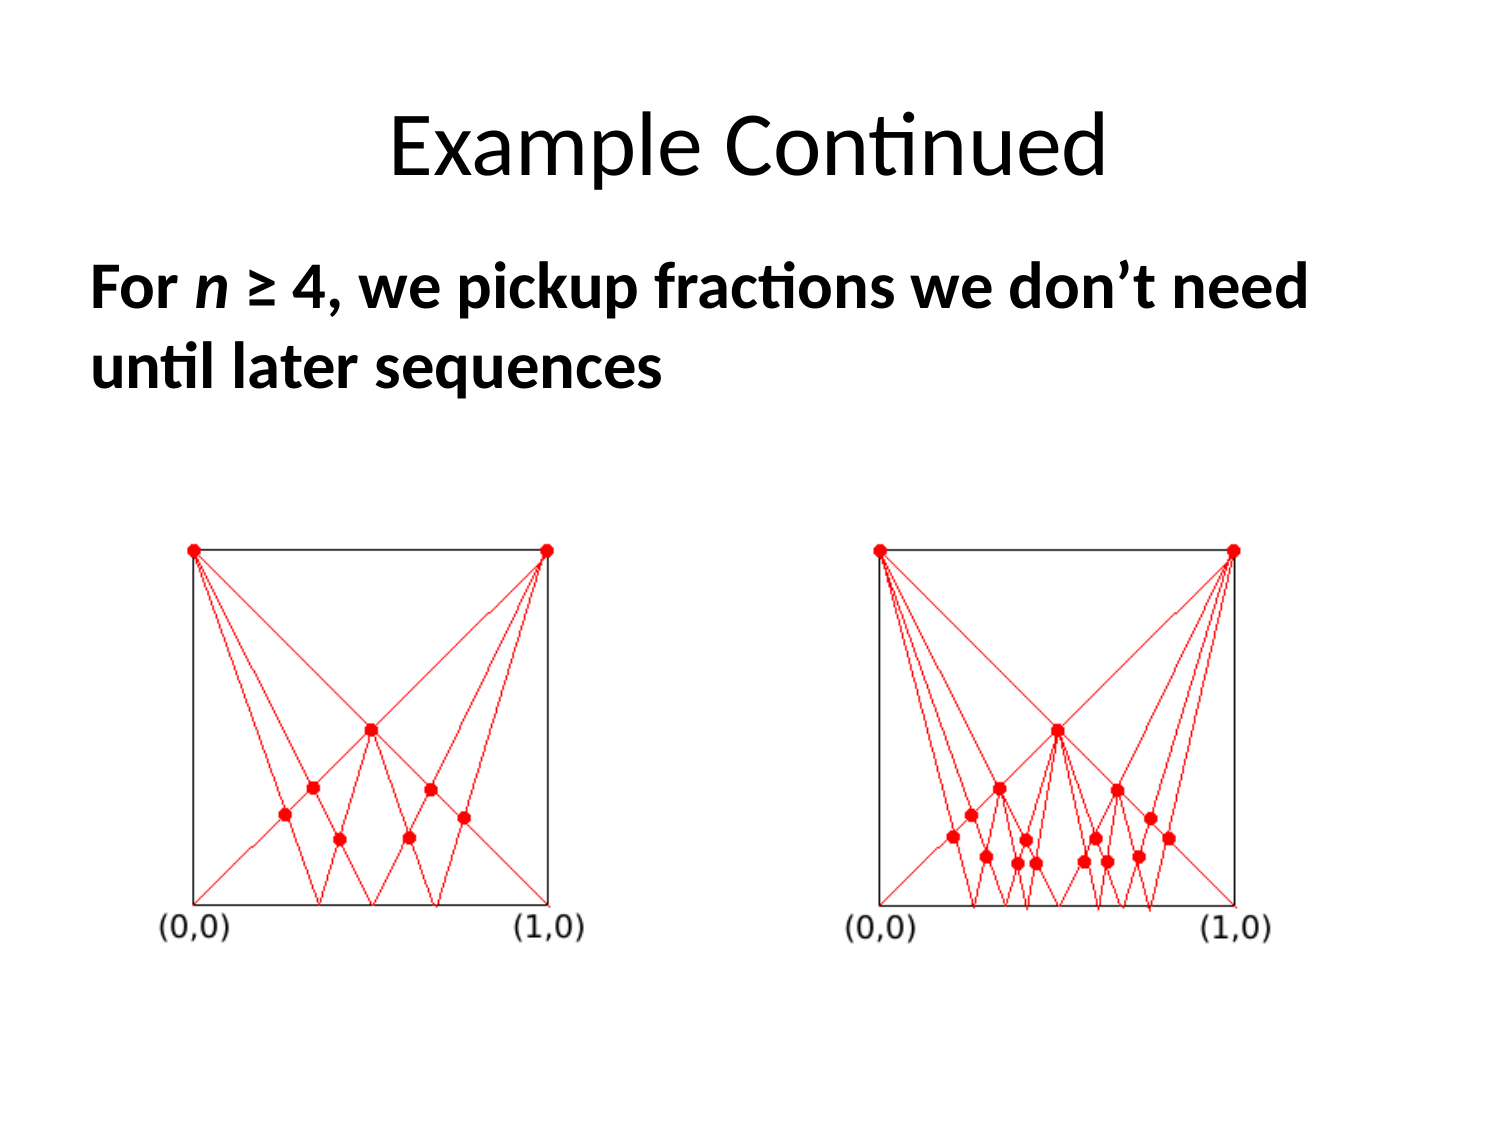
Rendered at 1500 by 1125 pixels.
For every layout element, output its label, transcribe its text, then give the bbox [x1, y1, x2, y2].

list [761, 449, 1426, 1006]
list For n ≥ 4, we pickup fractions we don’t need until later sequences [75, 304, 1425, 410]
title Example Continued [75, 45, 1425, 233]
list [74, 449, 738, 1006]
